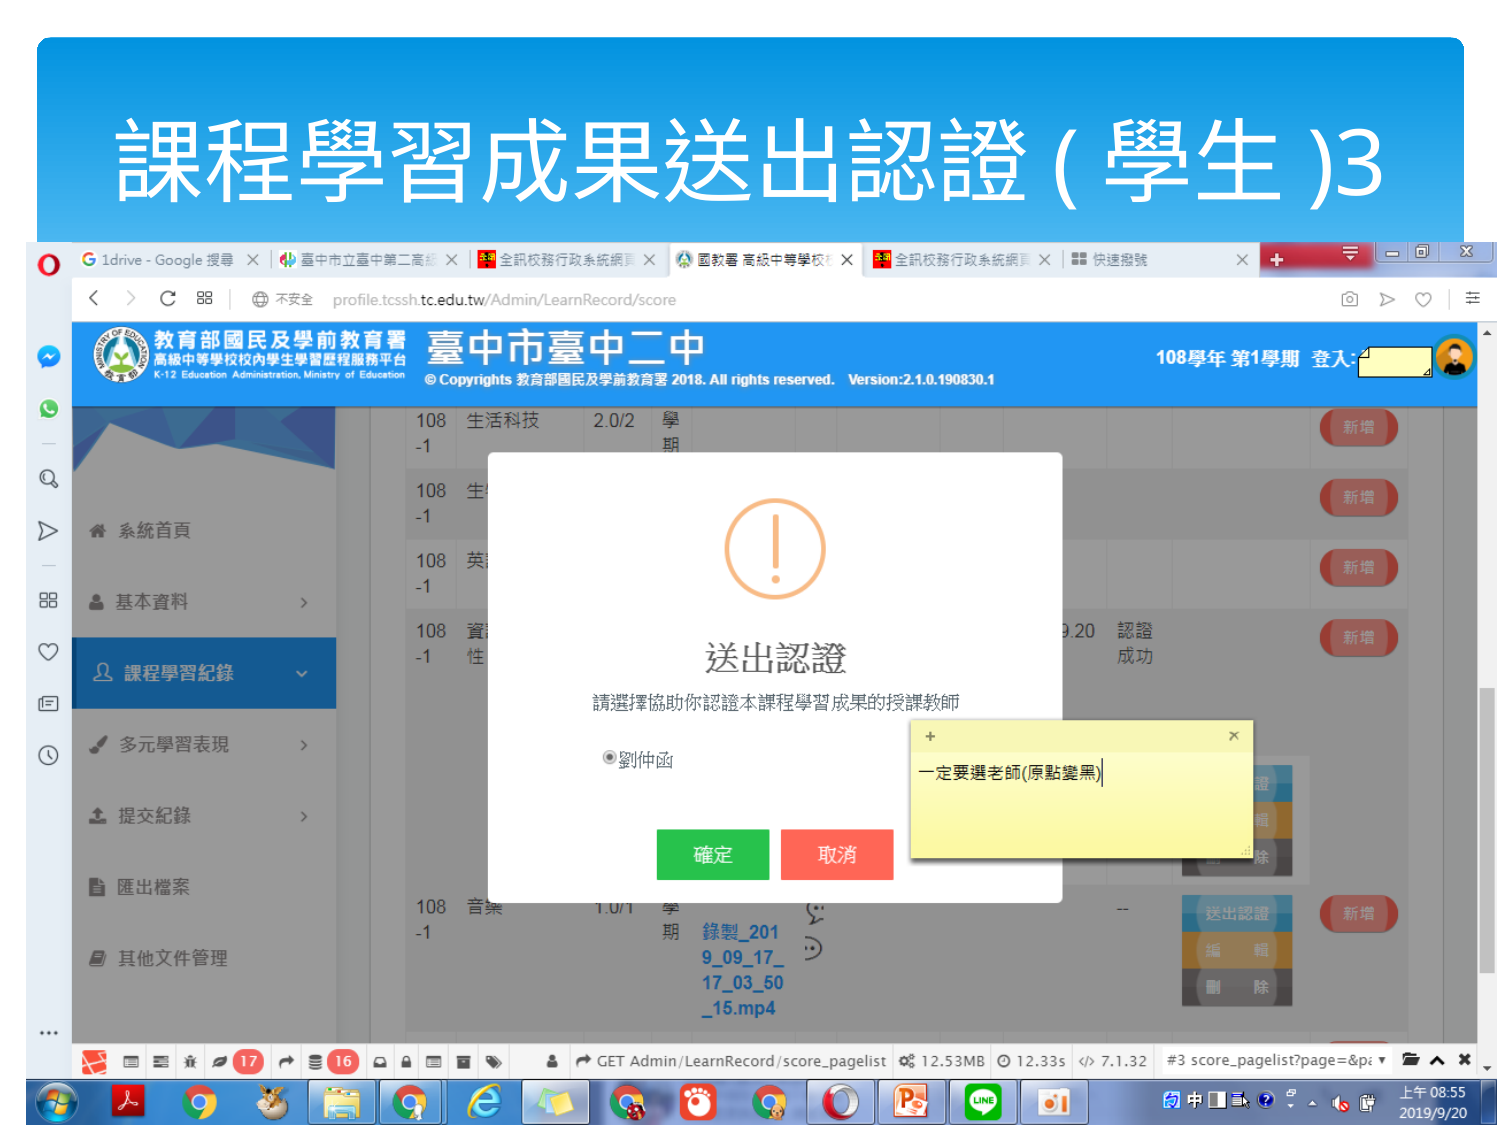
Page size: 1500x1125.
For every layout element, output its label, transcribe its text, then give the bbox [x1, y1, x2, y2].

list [26, 242, 1498, 1125]
title 課程學習成果送出認證(學生)3 [75, 55, 1425, 239]
